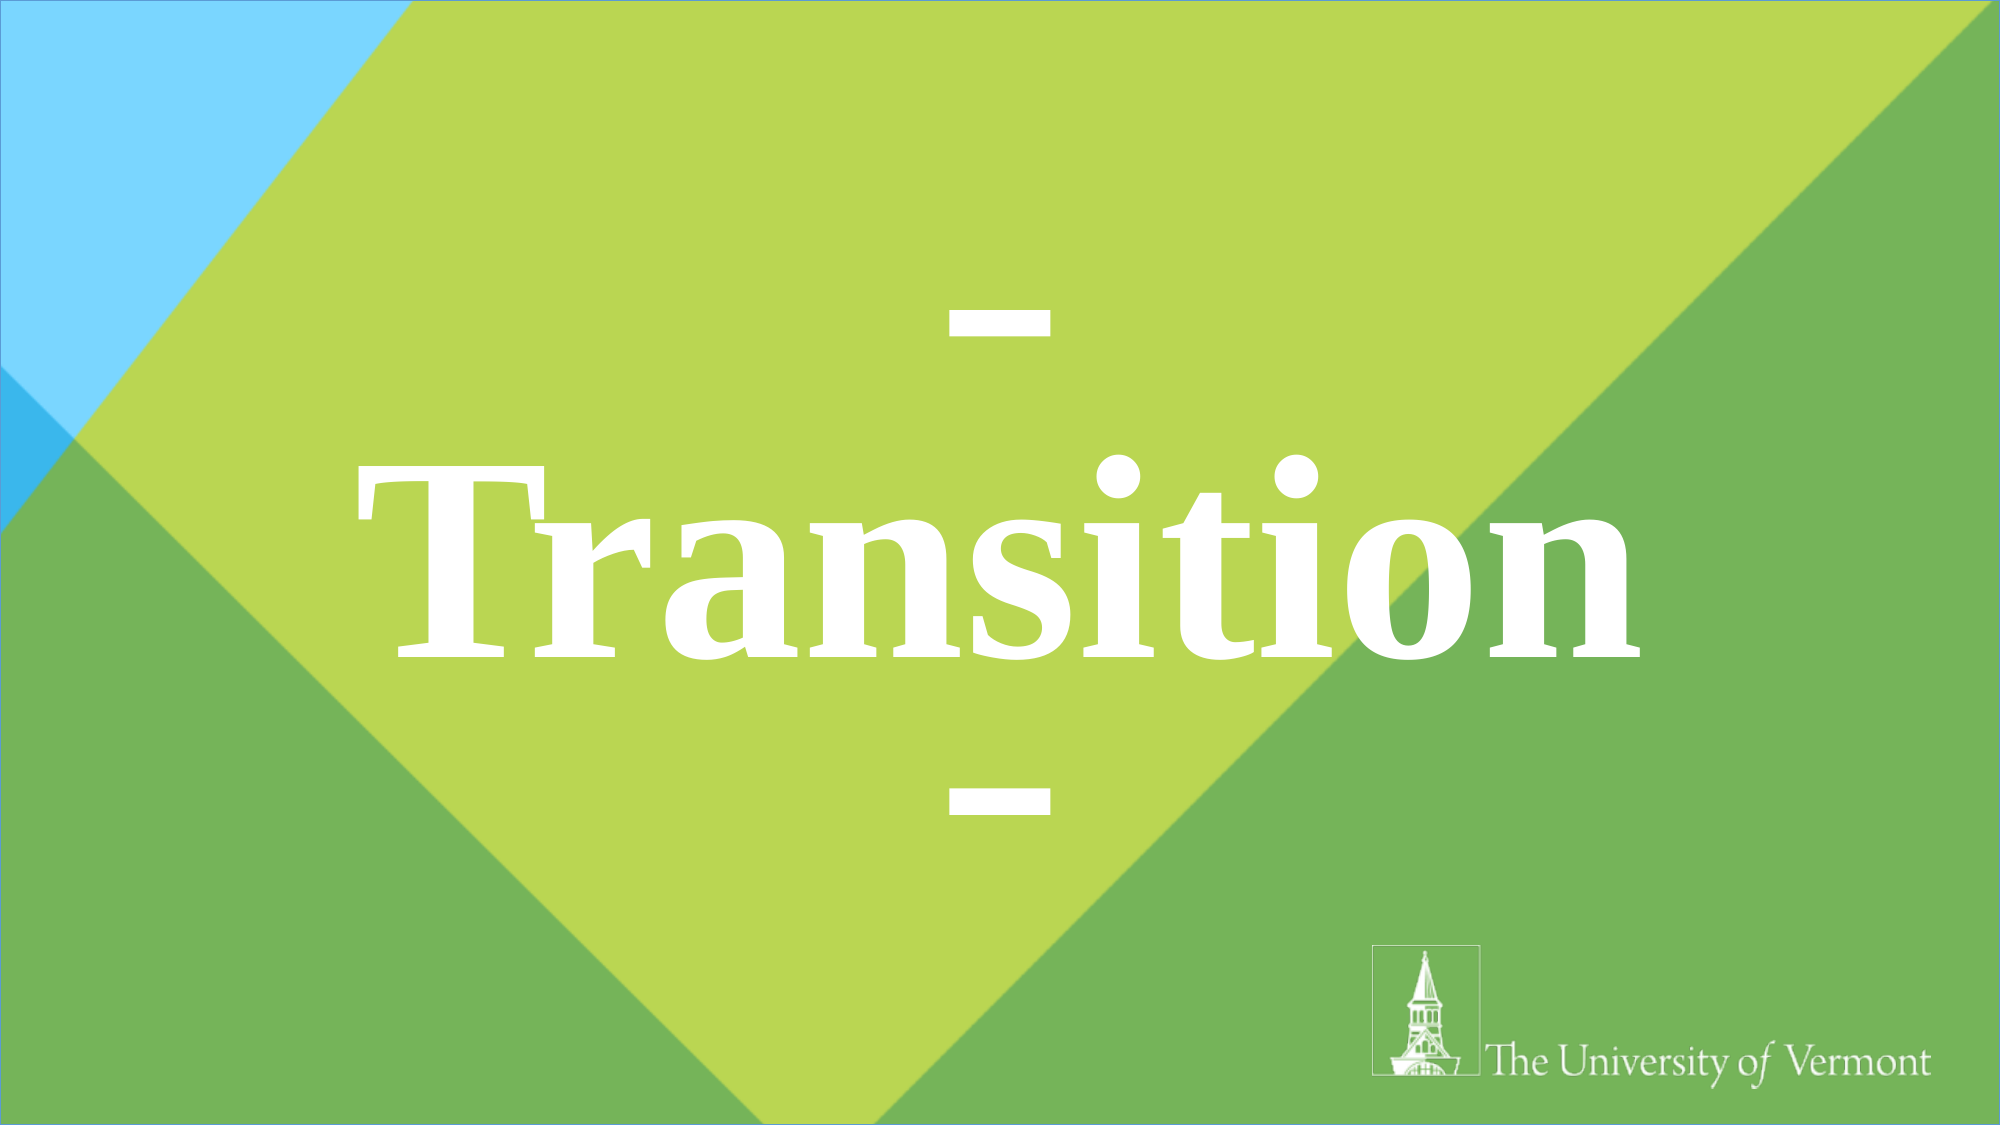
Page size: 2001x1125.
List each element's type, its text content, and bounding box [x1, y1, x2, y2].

picture [1, 687, 1999, 1124]
picture [1, 1, 1999, 438]
title Transition [0, 438, 2000, 687]
